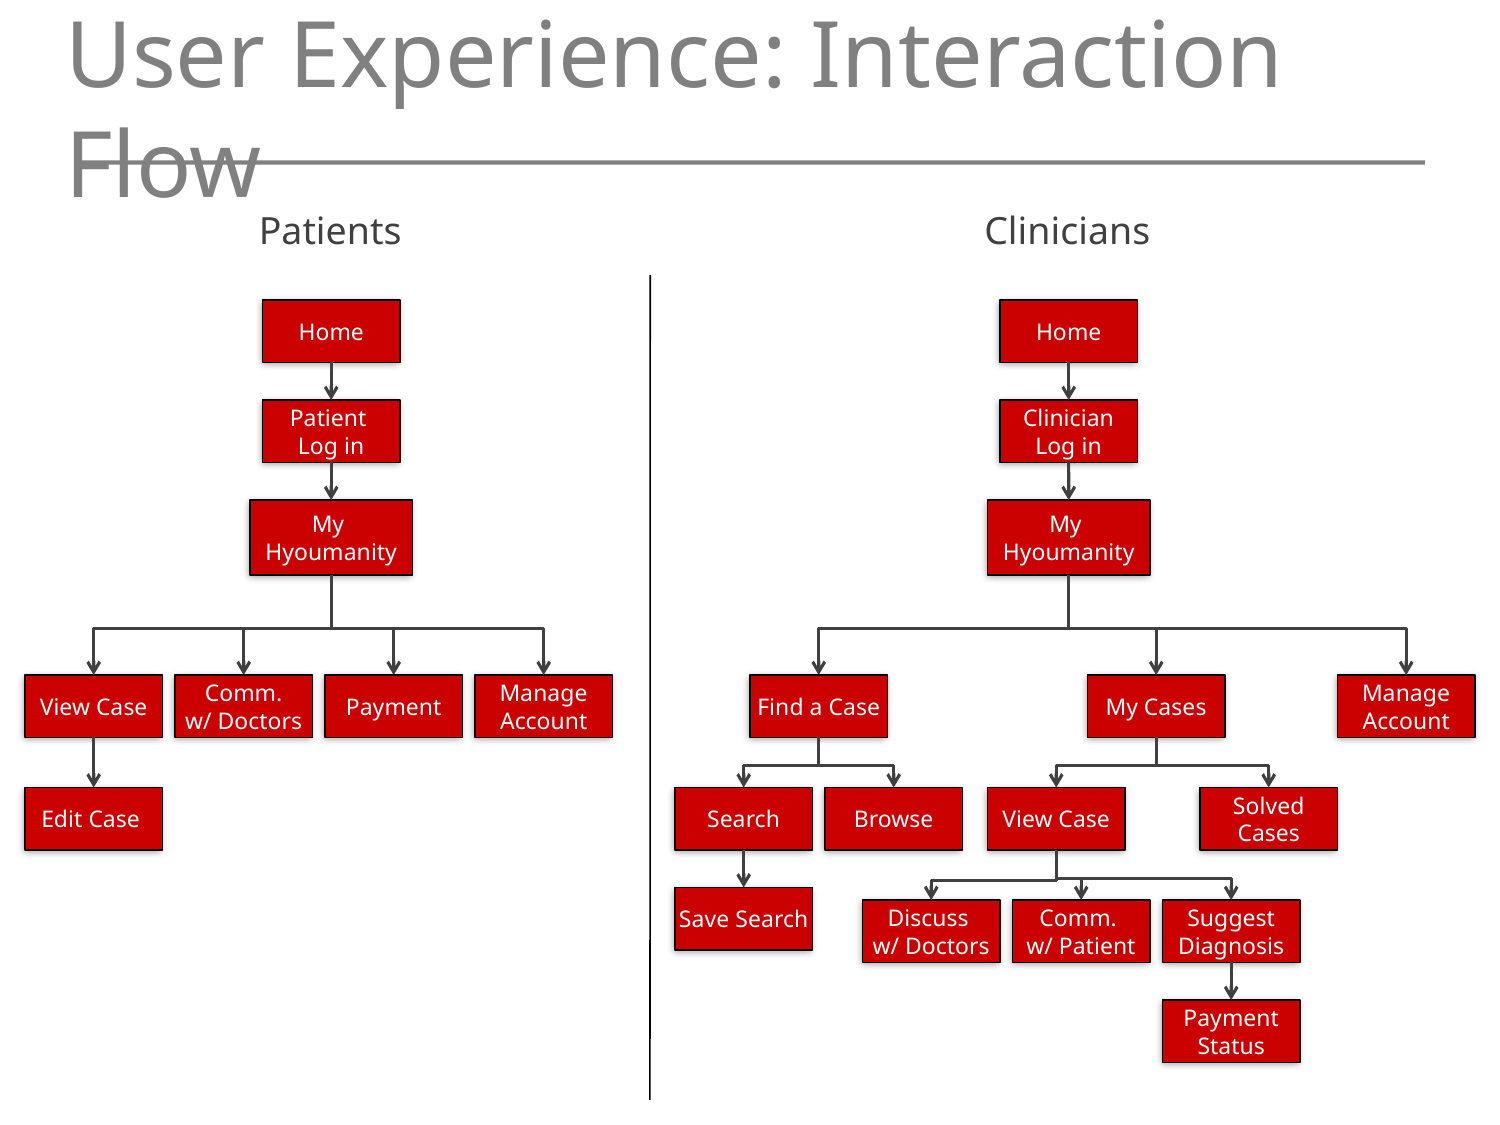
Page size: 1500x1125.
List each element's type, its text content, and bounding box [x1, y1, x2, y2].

text_box Clinicians [969, 201, 1166, 260]
text_box Patients [243, 201, 427, 260]
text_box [674, 299, 1476, 1063]
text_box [24, 299, 613, 851]
title User Experience: Interaction Flow [49, 12, 1463, 201]
